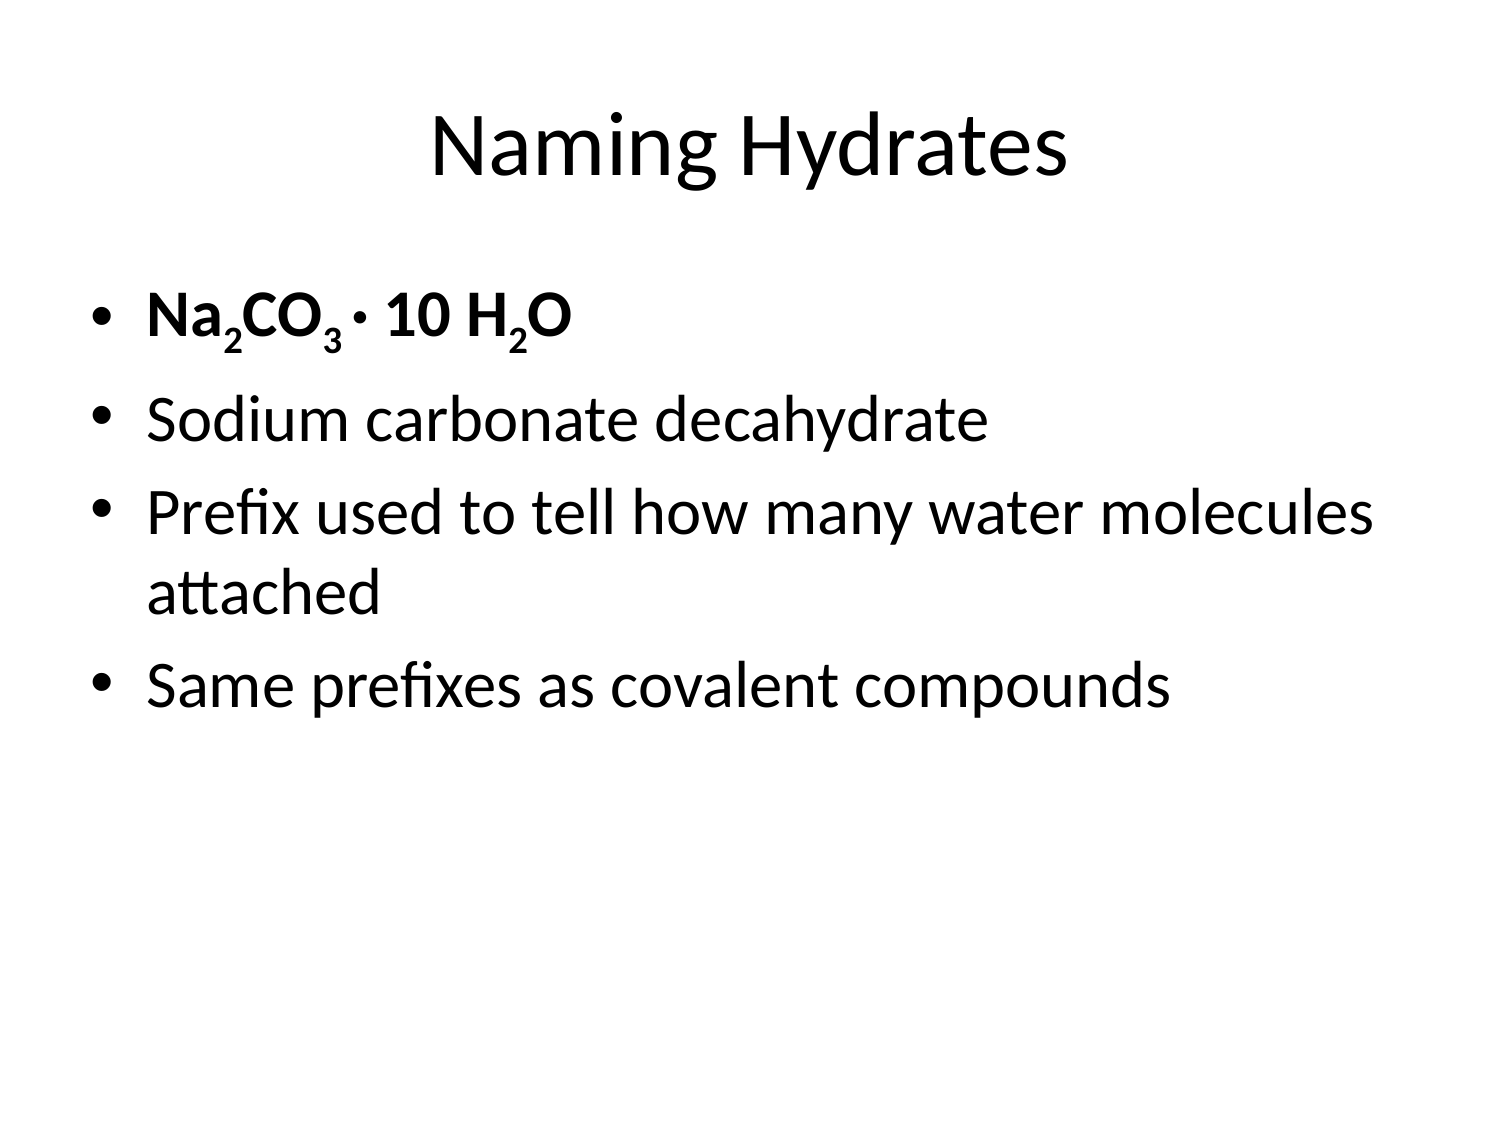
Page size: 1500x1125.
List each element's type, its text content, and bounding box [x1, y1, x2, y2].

title Naming Hydrates [75, 45, 1425, 233]
list Na2CO3 · 10 H2O Sodium carbonate decahydrate Prefix used to tell how many water molecules attached Same prefixes as covalent compounds [75, 262, 1425, 1005]
